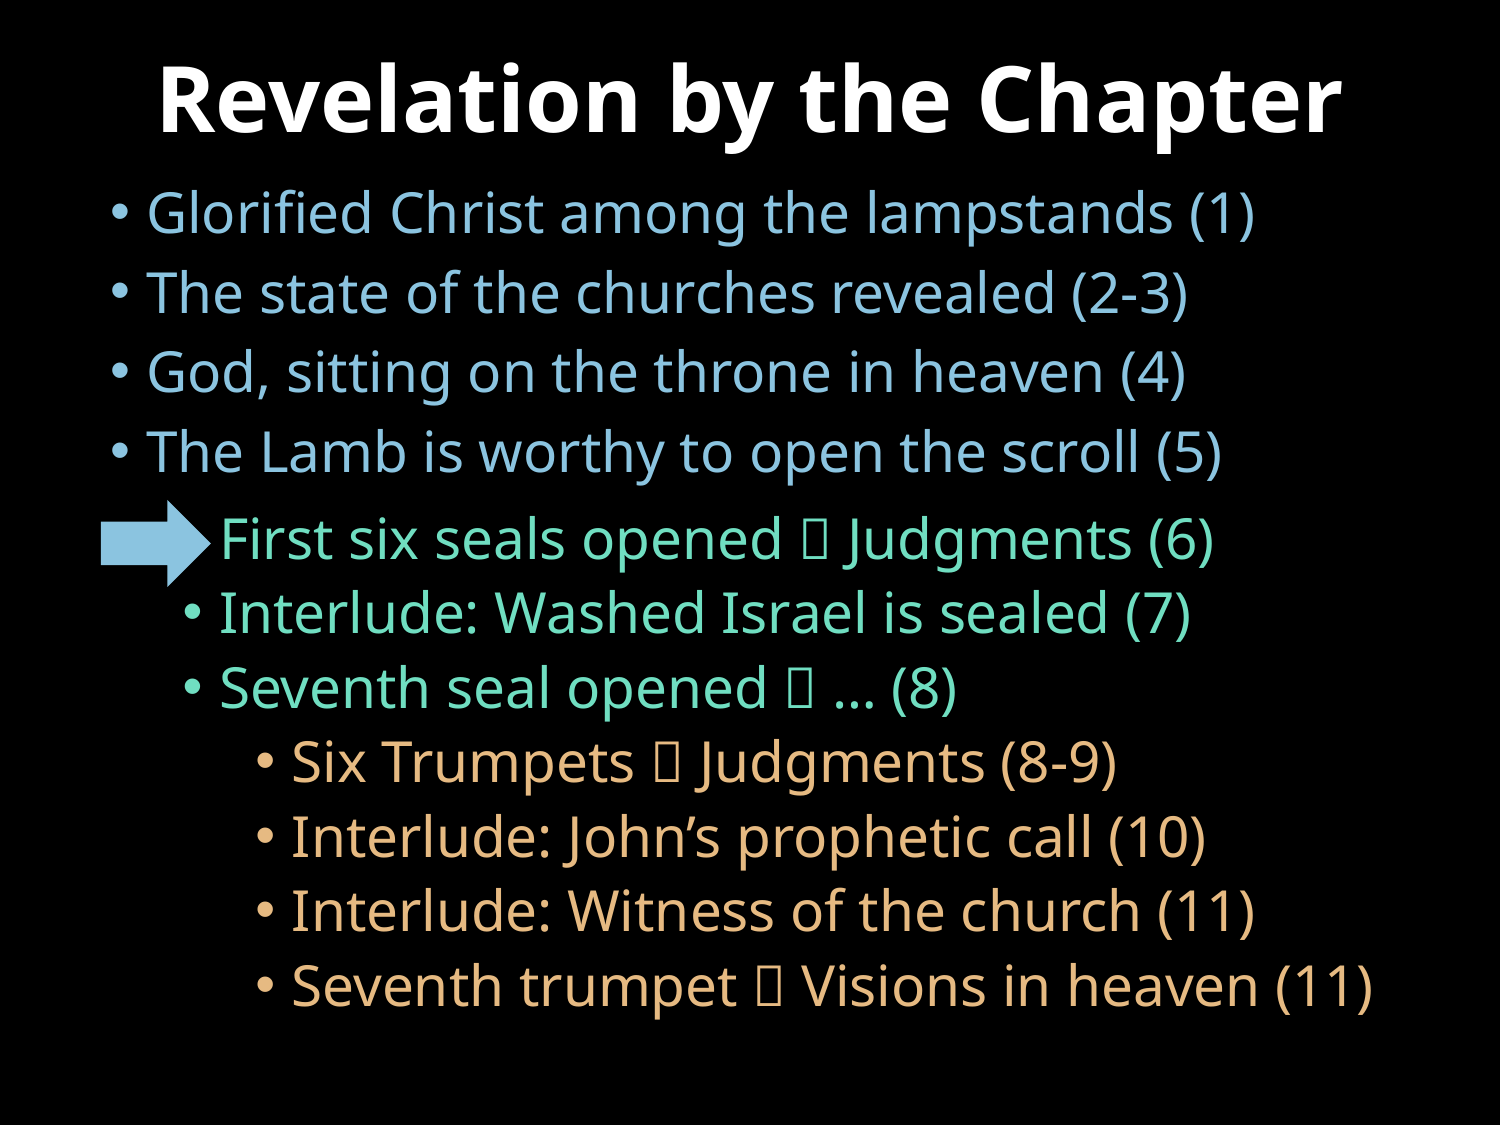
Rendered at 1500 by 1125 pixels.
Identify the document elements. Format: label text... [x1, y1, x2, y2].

text_box [99, 497, 213, 590]
title Revelation by the Chapter [103, 36, 1397, 169]
list Glorified Christ among the lampstands (1) The state of the churches revealed (2-3) God, sitting on the throne in heaven (4) The Lamb is worthy to open the scroll (5) First six seals opened  Judgments (6) Interlude: Washed Israel is sealed (7) Seventh seal opened  … (8) Six Trumpets  Judgments (8-9) Interlude: John’s prophetic call (10) Interlude: Witness of the church (11) Seventh trumpet  Visions in heaven (11) [95, 169, 1405, 1083]
